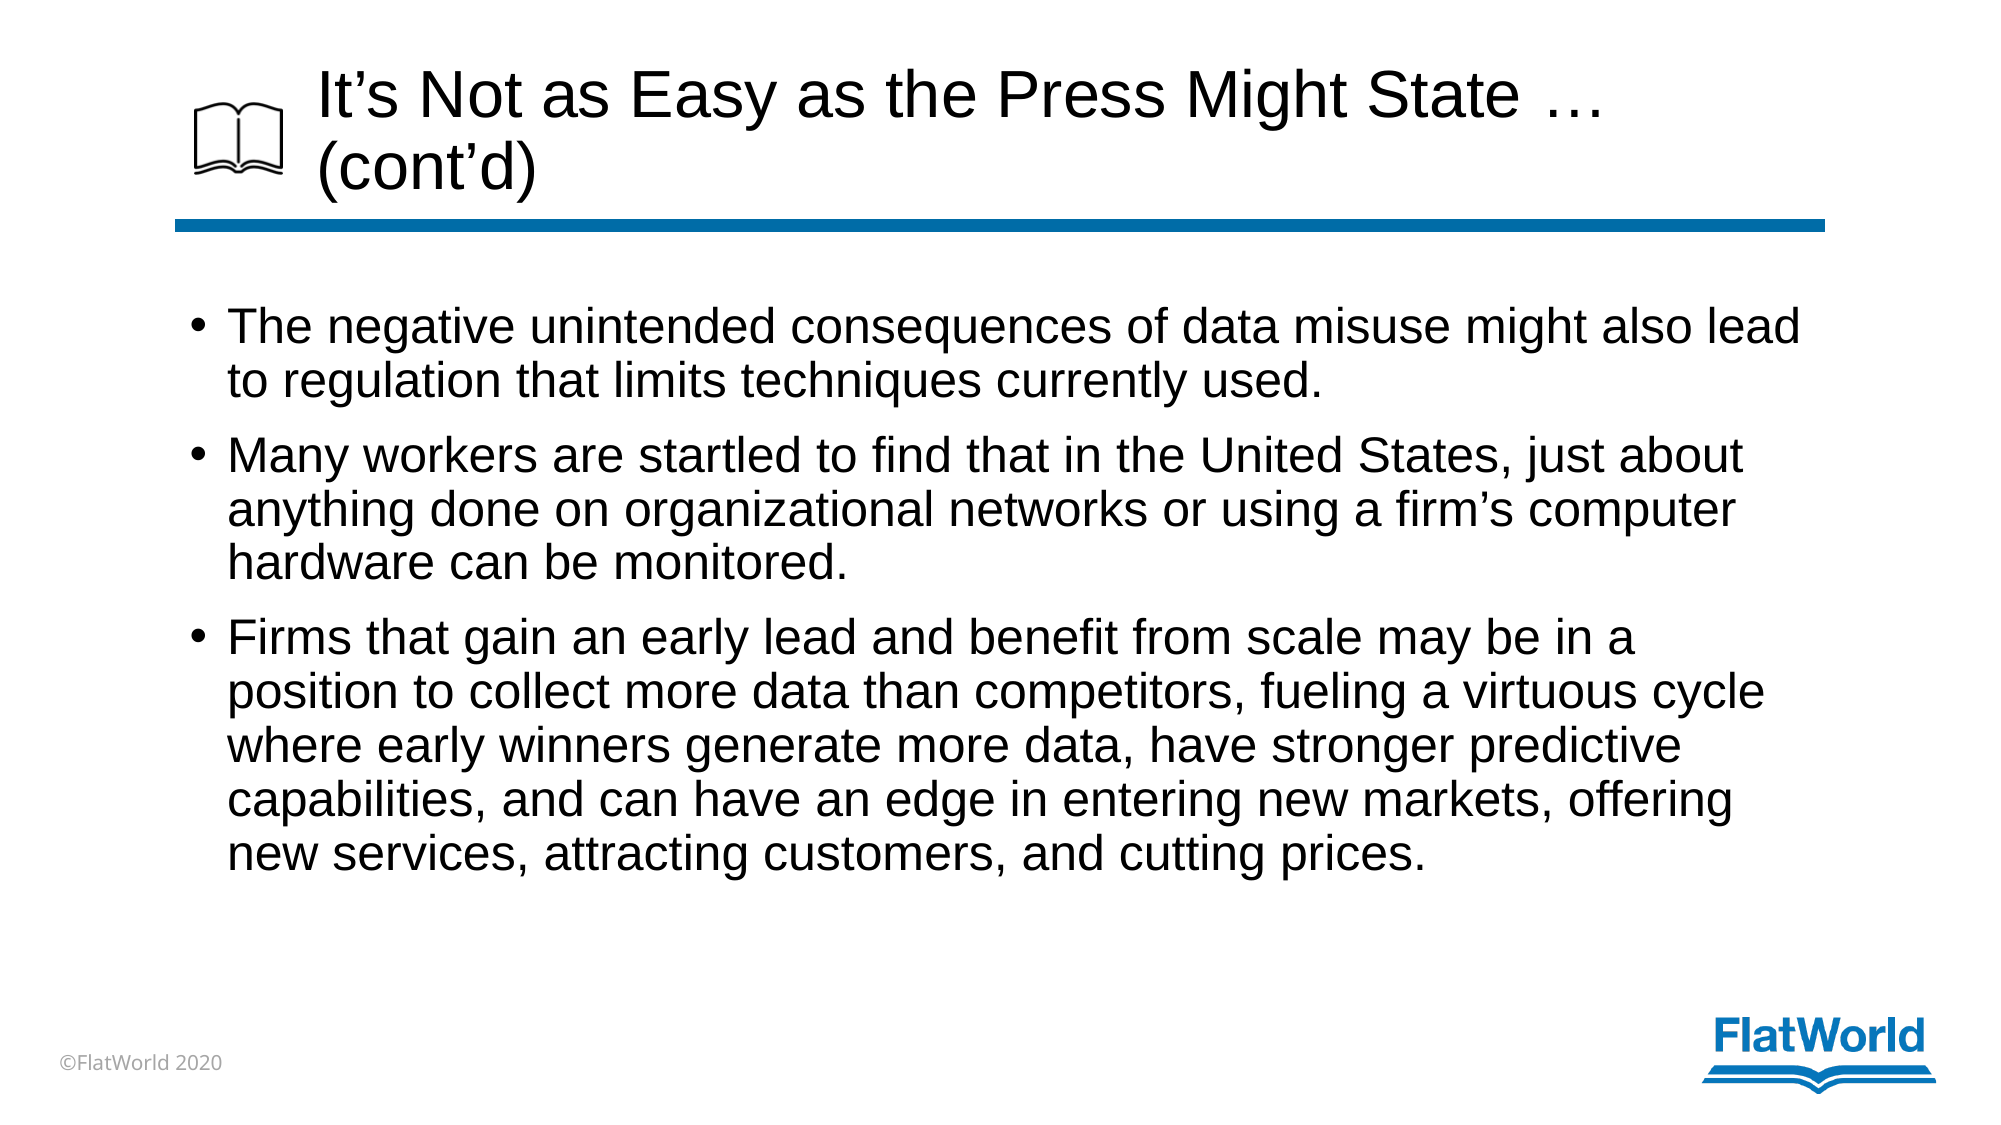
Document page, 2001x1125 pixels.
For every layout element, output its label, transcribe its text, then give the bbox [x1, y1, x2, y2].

text_box The negative unintended consequences of data misuse might also lead to regulation that limits techniques currently used. Many workers are startled to find that in the United States, just about anything done on organizational networks or using a firm’s computer hardware can be monitored. Firms that gain an early lead and benefit from scale may be in a position to collect more data than competitors, fueling a virtuous cycle where early winners generate more data, have stronger predictive capabilities, and can have an edge in entering new markets, offering new services, attracting customers, and cutting prices. [174, 292, 1825, 967]
text_box It’s Not as Easy as the Press Might State … (cont’d) [301, 52, 1825, 184]
picture [194, 94, 283, 183]
